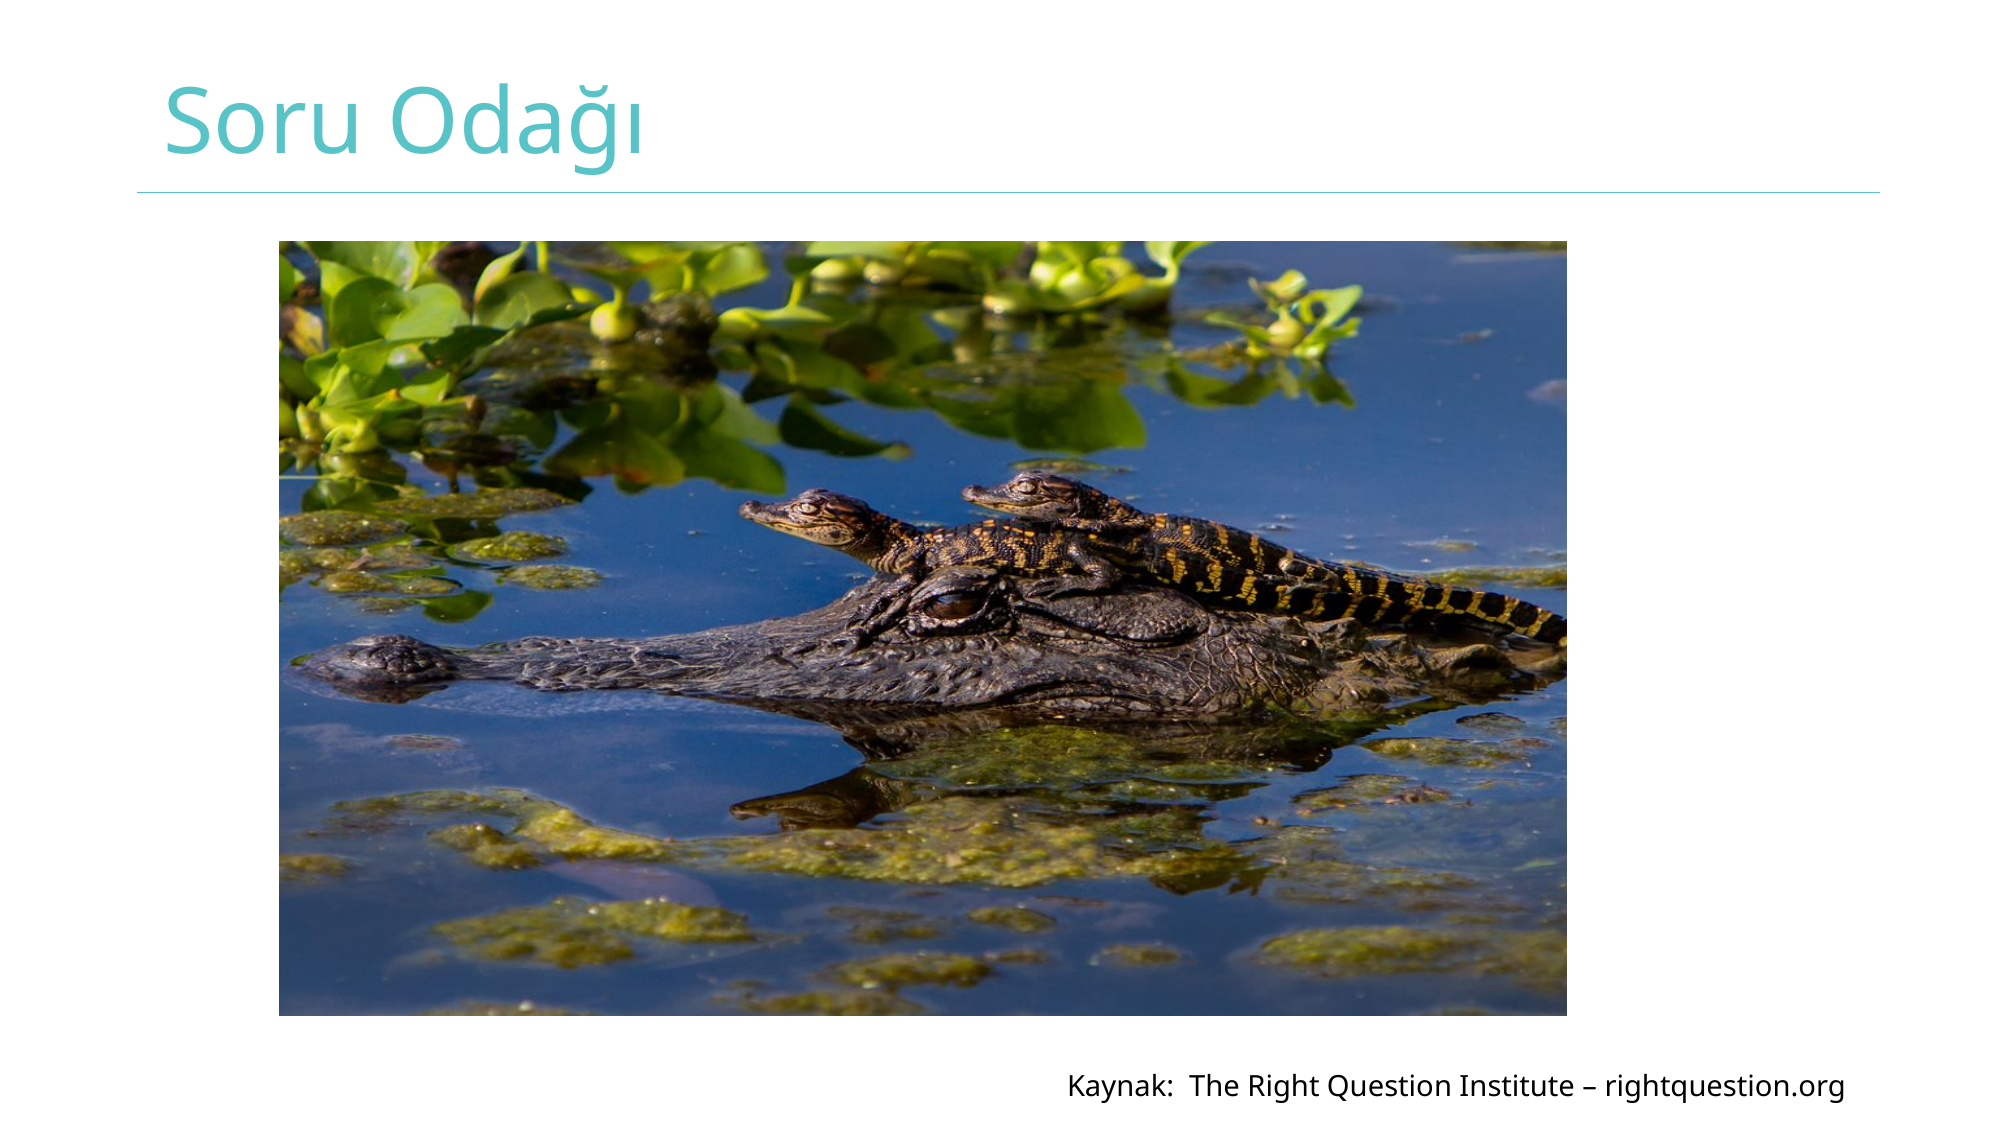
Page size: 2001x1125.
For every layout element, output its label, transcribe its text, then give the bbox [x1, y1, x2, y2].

title Soru Odağı [148, 54, 1874, 272]
text_box Fotoğraf Nuwan Samaranayake, 2013 [1216, 1048, 2000, 1109]
text_box Kaynak: The Right Question Institute – rightquestion.org [1052, 1059, 1985, 1125]
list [279, 241, 1567, 1016]
